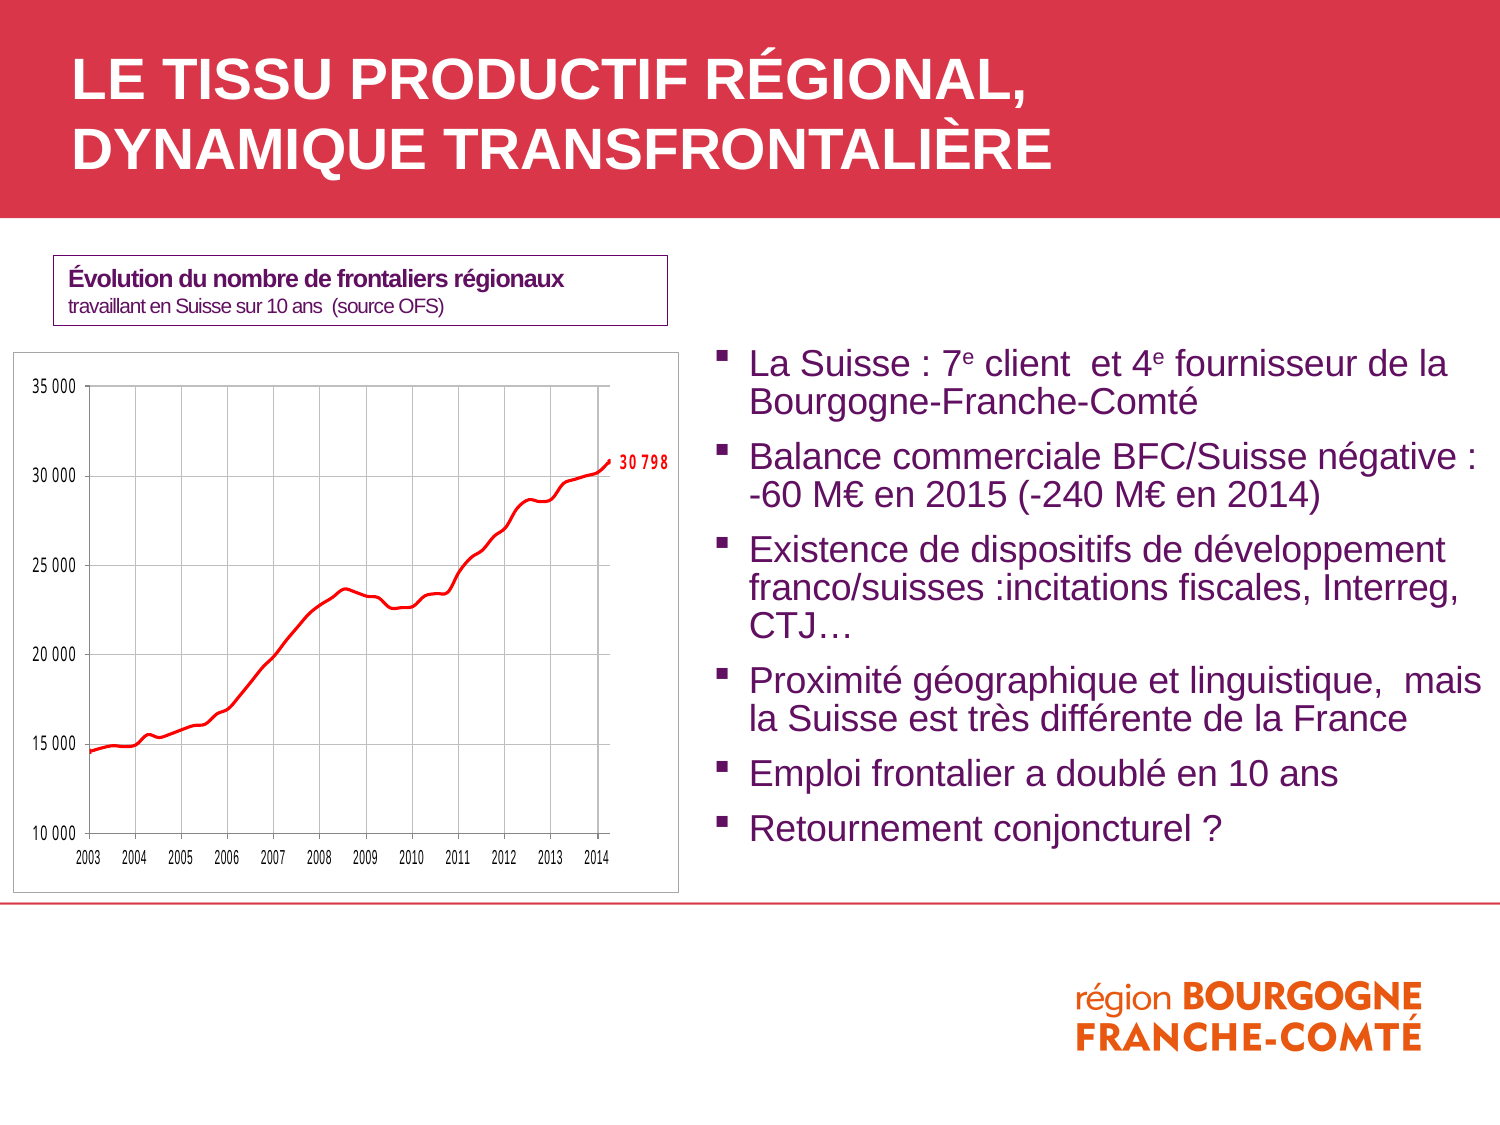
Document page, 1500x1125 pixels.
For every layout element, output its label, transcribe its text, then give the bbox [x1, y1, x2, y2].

text_box [41, 172, 343, 224]
text_box Évolution du nombre de frontaliers régionaux travaillant en Suisse sur 10 ans (source OFS) [53, 255, 668, 326]
list La Suisse : 7e client et 4e fournisseur de la Bourgogne-Franche-Comté Balance commerciale BFC/Suisse négative : -60 M€ en 2015 (-240 M€ en 2014) Existence de dispositifs de développement franco/suisses :incitations fiscales, Interreg, CTJ… Proximité géographique et linguistique, mais la Suisse est très différente de la France Emploi frontalier a doublé en 10 ans Retournement conjoncturel ? [690, 338, 1500, 906]
title LE TISSU PRODUCTIF RÉGIONAL, DYNAMIQUE TRANSFRONTALIÈRE [56, 17, 1476, 206]
picture [0, 0, 1500, 1125]
